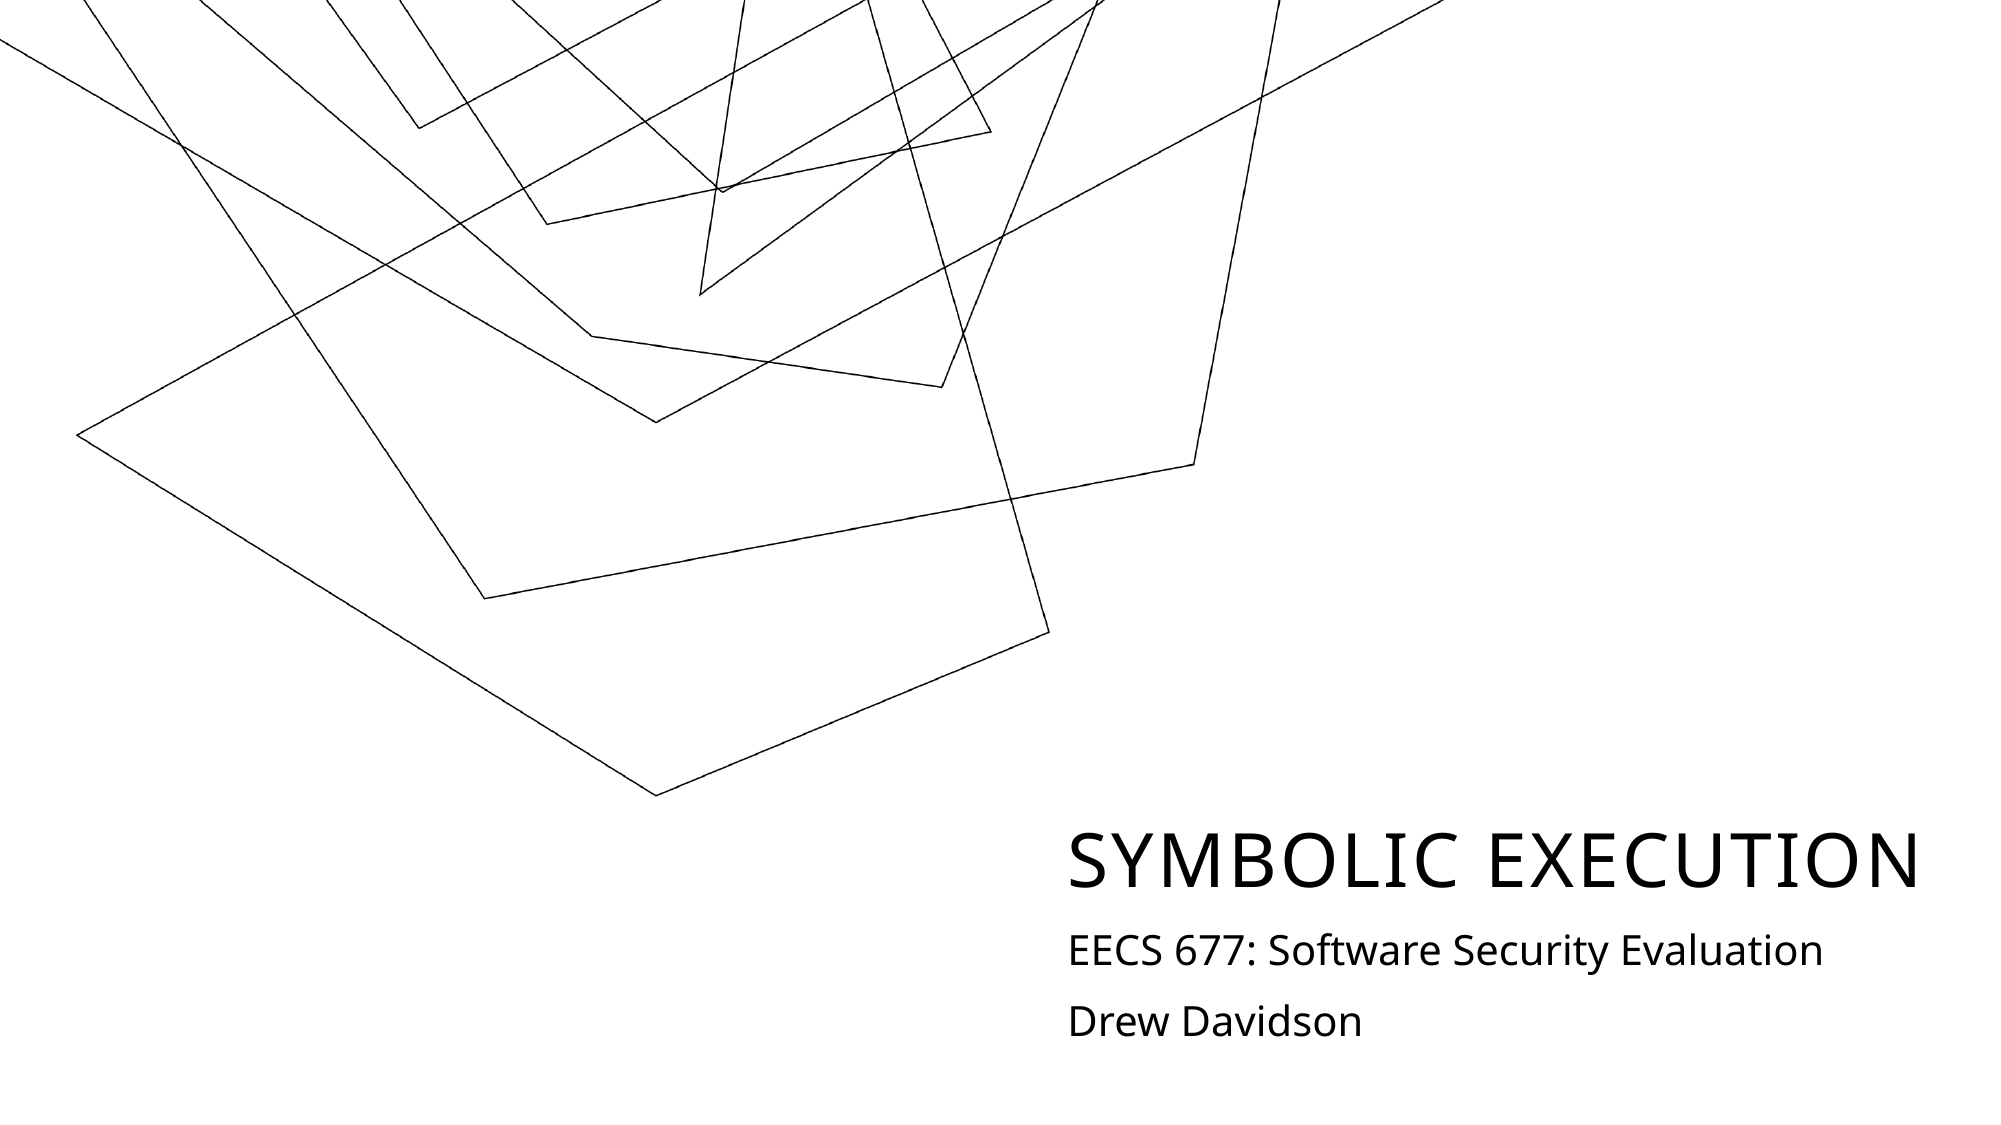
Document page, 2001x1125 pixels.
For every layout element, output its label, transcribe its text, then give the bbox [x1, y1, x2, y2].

picture [0, 0, 1557, 830]
title Symbolic Execution [1052, 727, 1967, 912]
subtitle EECS 677: Software Security Evaluation Drew Davidson [1052, 916, 1864, 1101]
